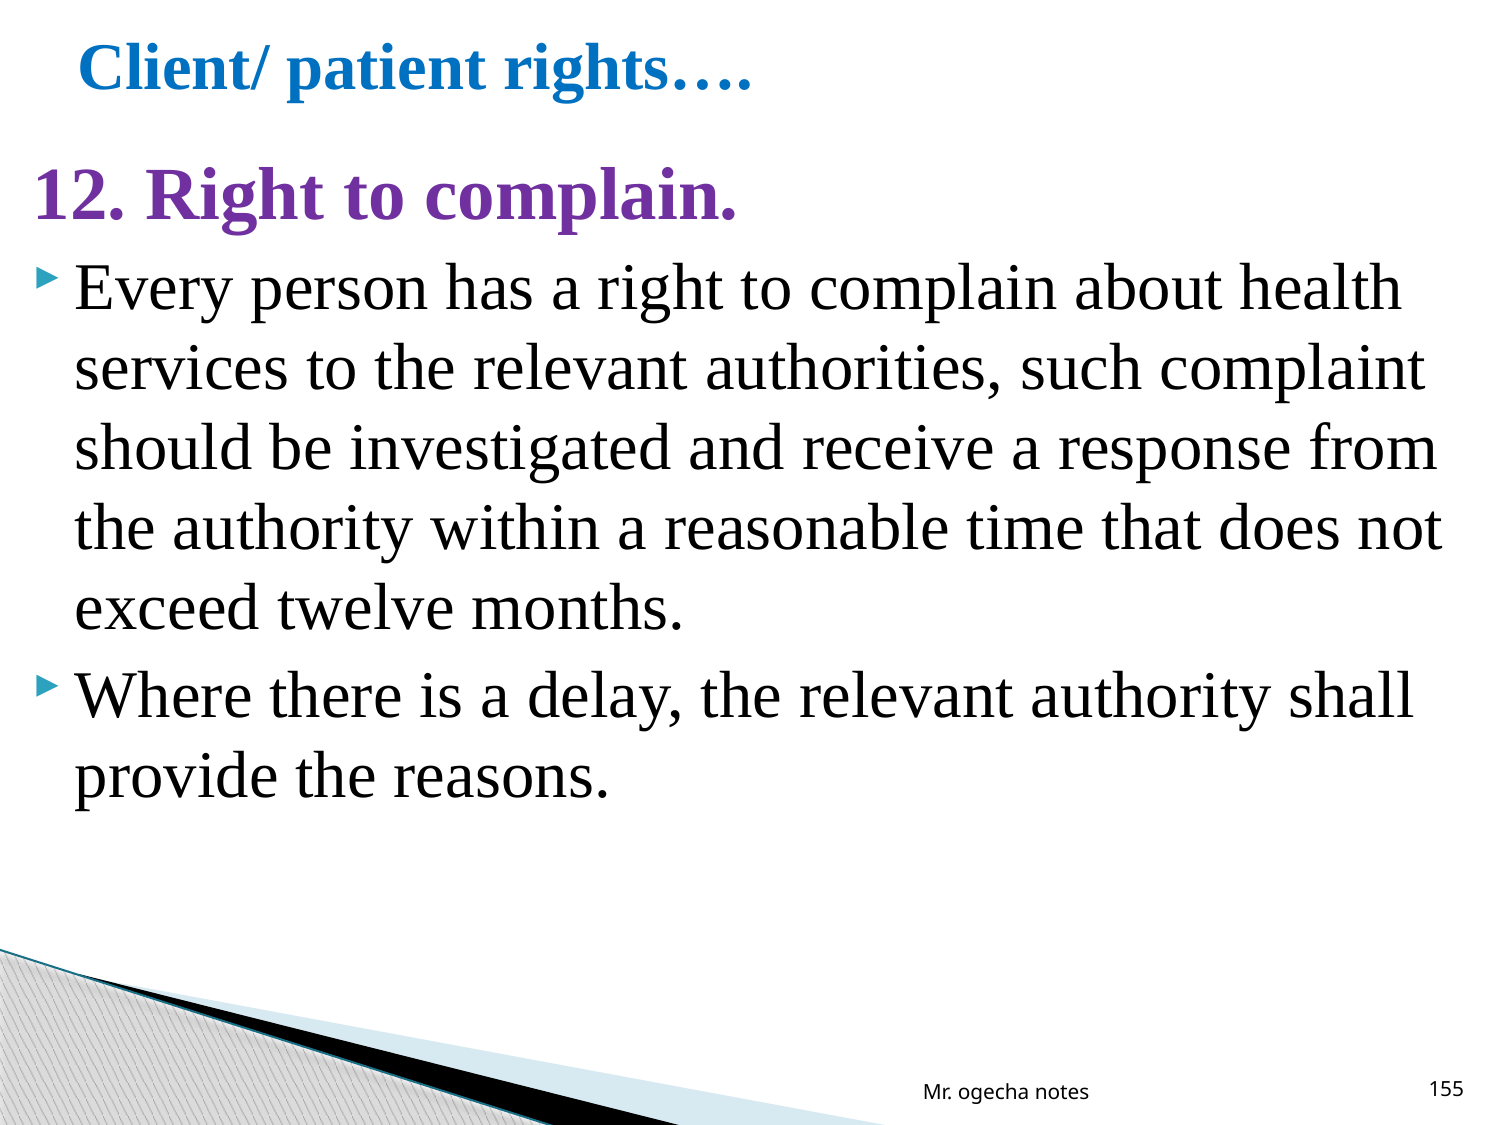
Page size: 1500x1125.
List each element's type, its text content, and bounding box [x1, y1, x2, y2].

list 12. Right to complain. Every person has a right to complain about health services to the relevant authorities, such complaint should be investigated and receive a response from the authority within a reasonable time that does not exceed twelve months. Where there is a delay, the relevant authority shall provide the reasons. [0, 137, 1500, 1125]
title Client/ patient rights…. [62, 0, 1413, 125]
slide_number 155 [1374, 1051, 1479, 1112]
footer Mr. ogecha notes [718, 1051, 1105, 1112]
